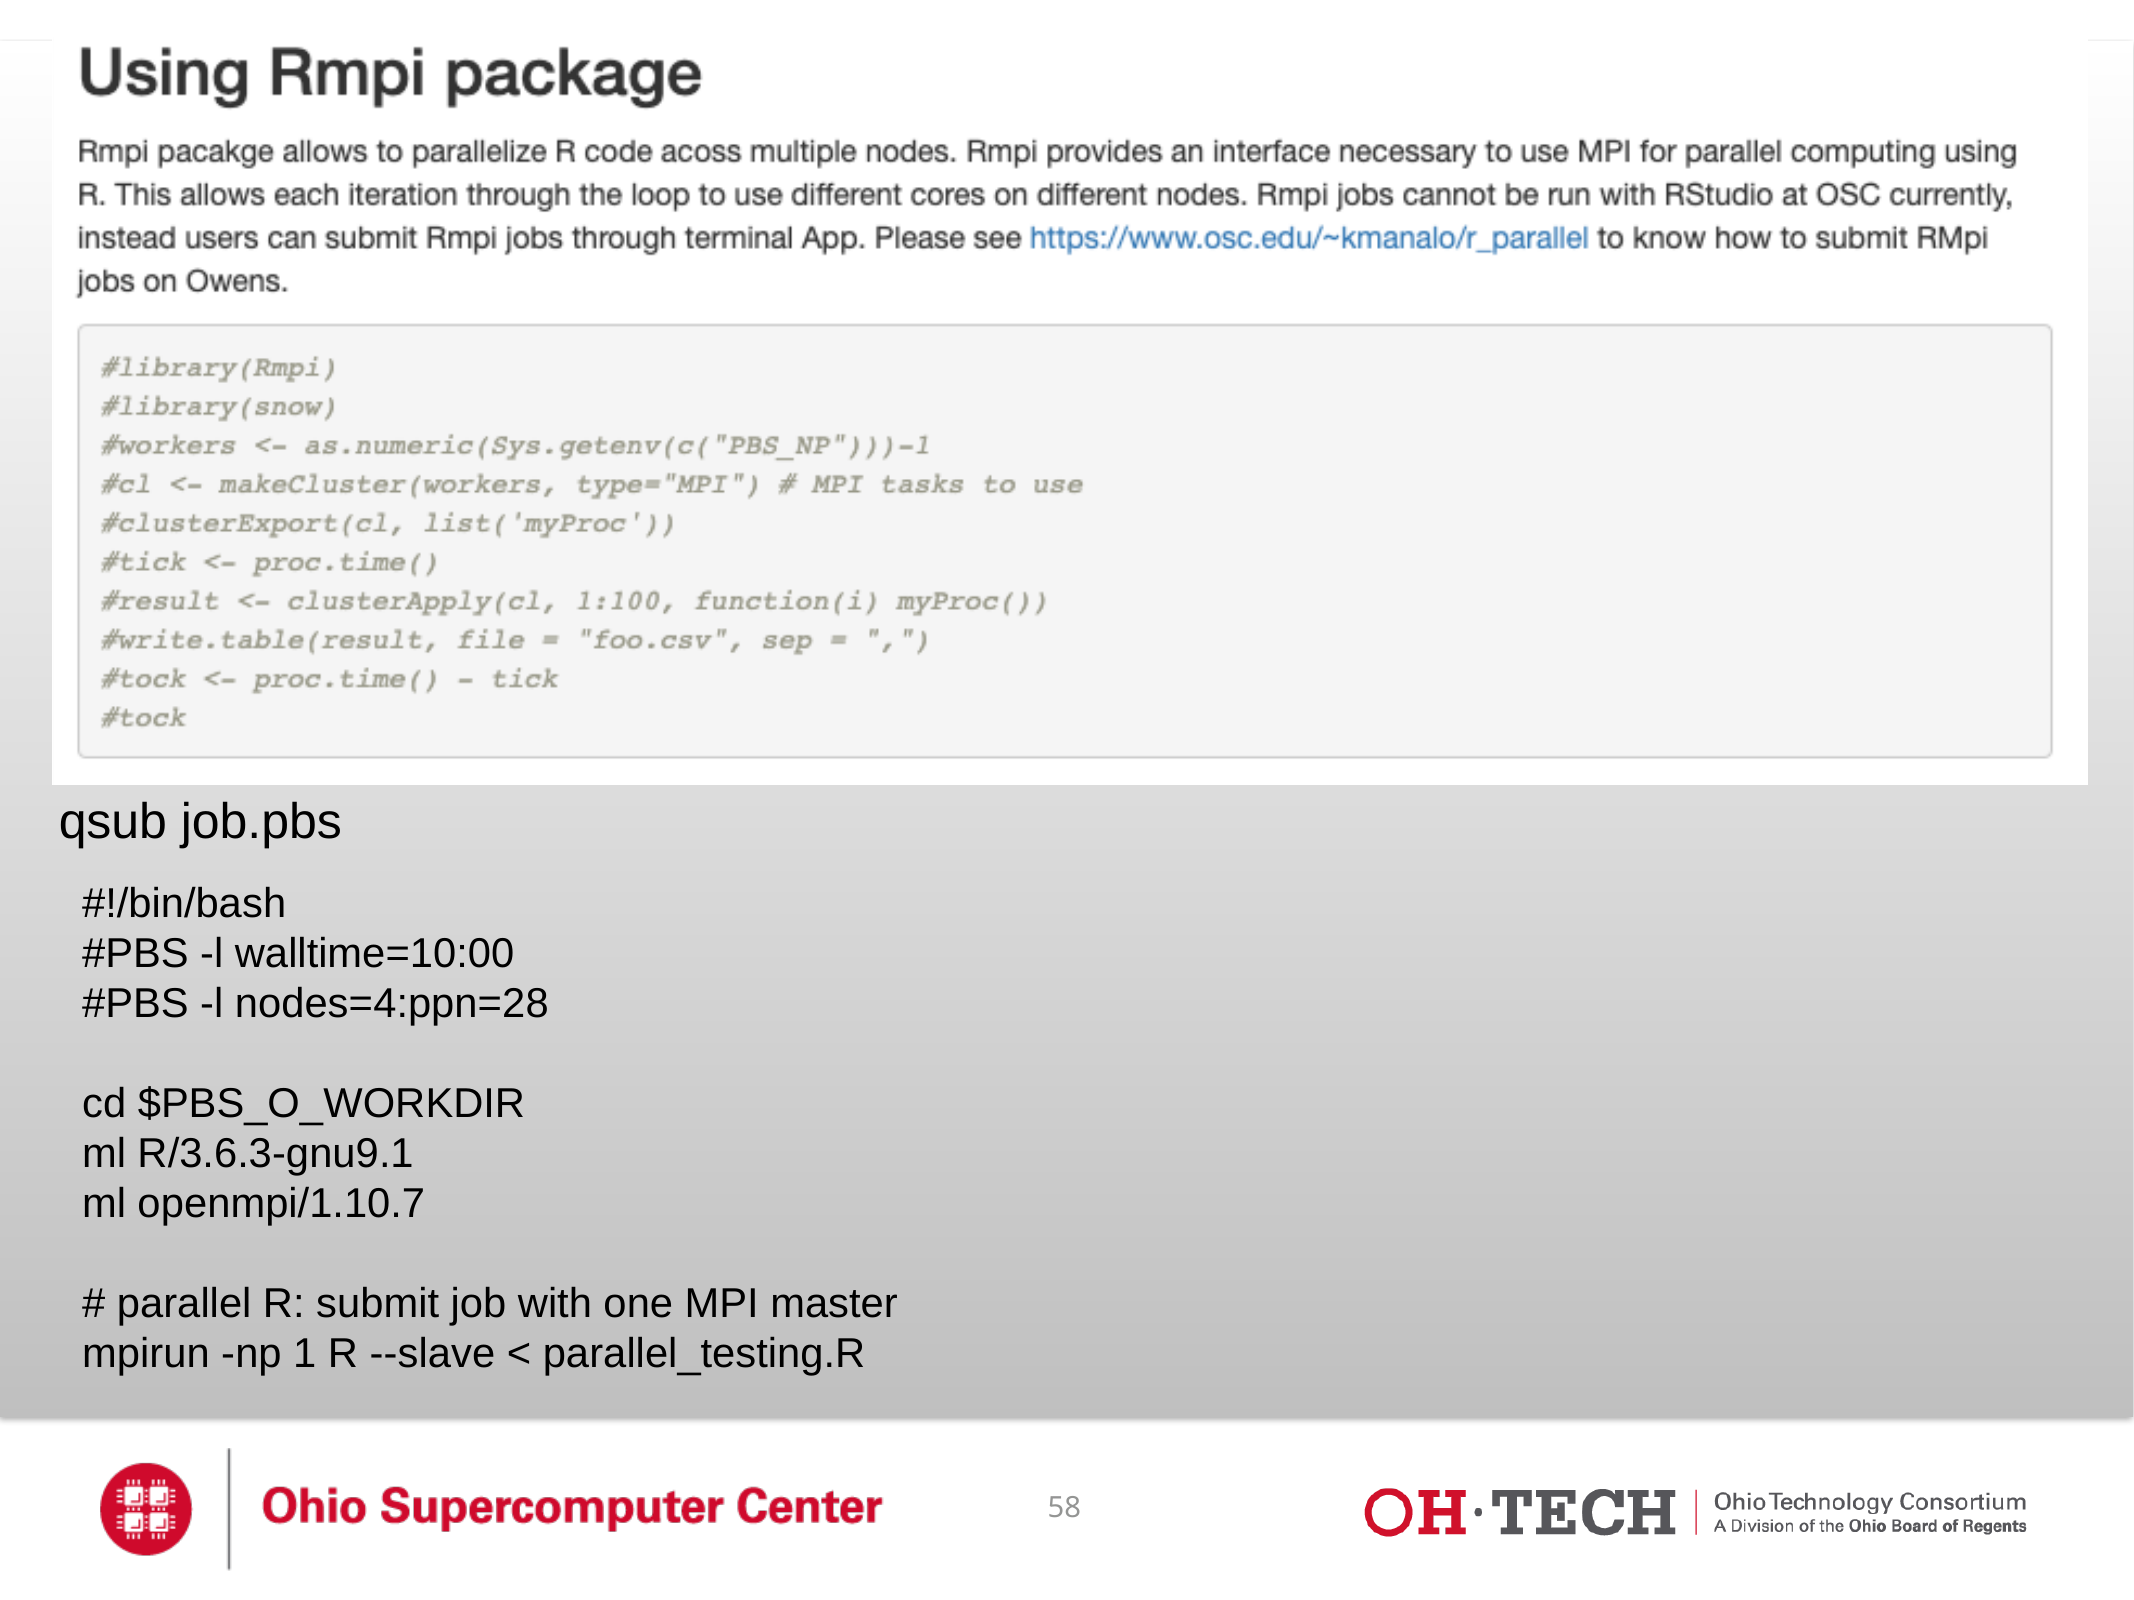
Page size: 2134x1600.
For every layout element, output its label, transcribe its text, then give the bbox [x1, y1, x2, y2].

picture [51, 37, 2088, 785]
text_box #!/bin/bash #PBS -l walltime=10:00 #PBS -l nodes=4:ppn=28 cd $PBS_O_WORKDIR ml R/3.6.3-gnu9.1 ml openmpi/1.10.7 # parallel R: submit job with one MPI master mpirun -np 1 R --slave < parallel_testing.R [67, 868, 1865, 1384]
picture [99, 1447, 885, 1572]
picture [1350, 1469, 2049, 1552]
text_box qsub job.pbs [43, 781, 784, 857]
